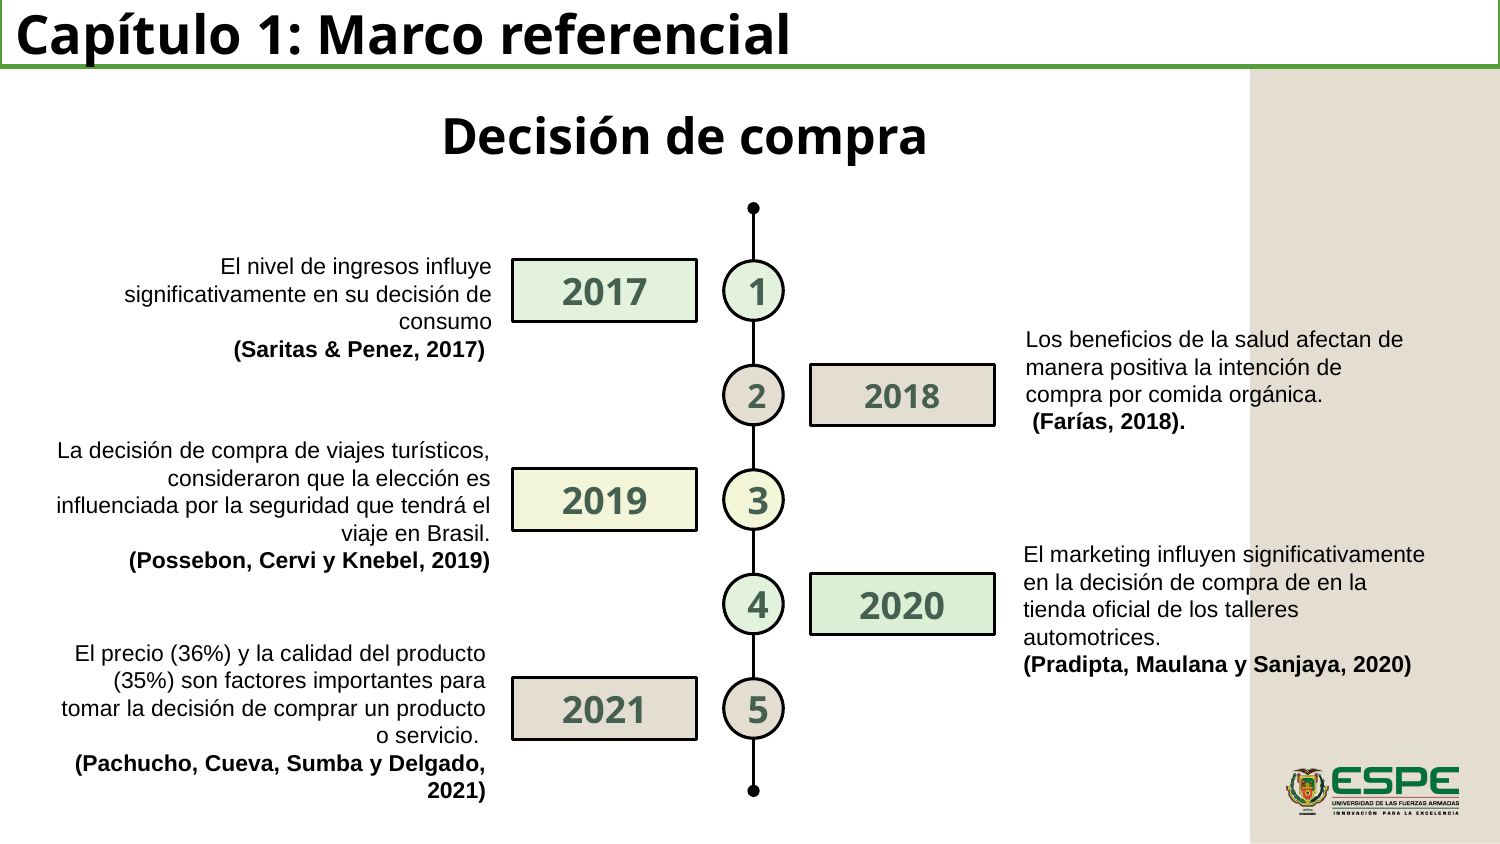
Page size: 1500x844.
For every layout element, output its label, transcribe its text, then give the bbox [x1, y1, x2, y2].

text_box 2 [723, 365, 749, 425]
text_box 5 [723, 679, 749, 738]
text_box 4 [758, 574, 784, 634]
title Decisión de compra [426, 89, 1074, 177]
text_box Capítulo 1: Marco referencial [0, 0, 1500, 69]
text_box 5 [758, 679, 784, 738]
text_box 1 [723, 261, 749, 320]
text_box 3 [758, 470, 784, 529]
text_box 1 [758, 261, 784, 320]
text_box 2 [758, 365, 784, 425]
text_box 3 [723, 470, 749, 529]
text_box La decisión de compra de viajes turísticos, consideraron que la elección es influenciada por la seguridad que tendrá el viaje en Brasil. (Possebon, Cervi y Knebel, 2019) [40, 426, 506, 583]
text_box 2020 [810, 573, 995, 635]
text_box 4 [723, 574, 749, 634]
text_box El marketing influyen significativamente en la decisión de compra de en la tienda oficial de los talleres automotrices. (Pradipta, Maulana y Sanjaya, 2020) [1008, 534, 1443, 683]
picture [1285, 766, 1460, 815]
text_box El nivel de ingresos influye significativamente en su decisión de consumo (Saritas & Penez, 2017) [29, 235, 508, 379]
text_box 2018 [810, 364, 995, 426]
text_box Los beneficios de la salud afectan de manera positiva la intención de compra por comida orgánica. (Farías, 2018). [1010, 320, 1427, 439]
text_box 2021 [512, 677, 697, 740]
text_box 2019 [512, 468, 697, 531]
text_box El precio (36%) y la calidad del producto (35%) son factores importantes para tomar la decisión de comprar un producto o servicio. (Pachucho, Cueva, Sumba y Delgado, 2021) [40, 622, 502, 819]
text_box 2017 [512, 259, 697, 322]
